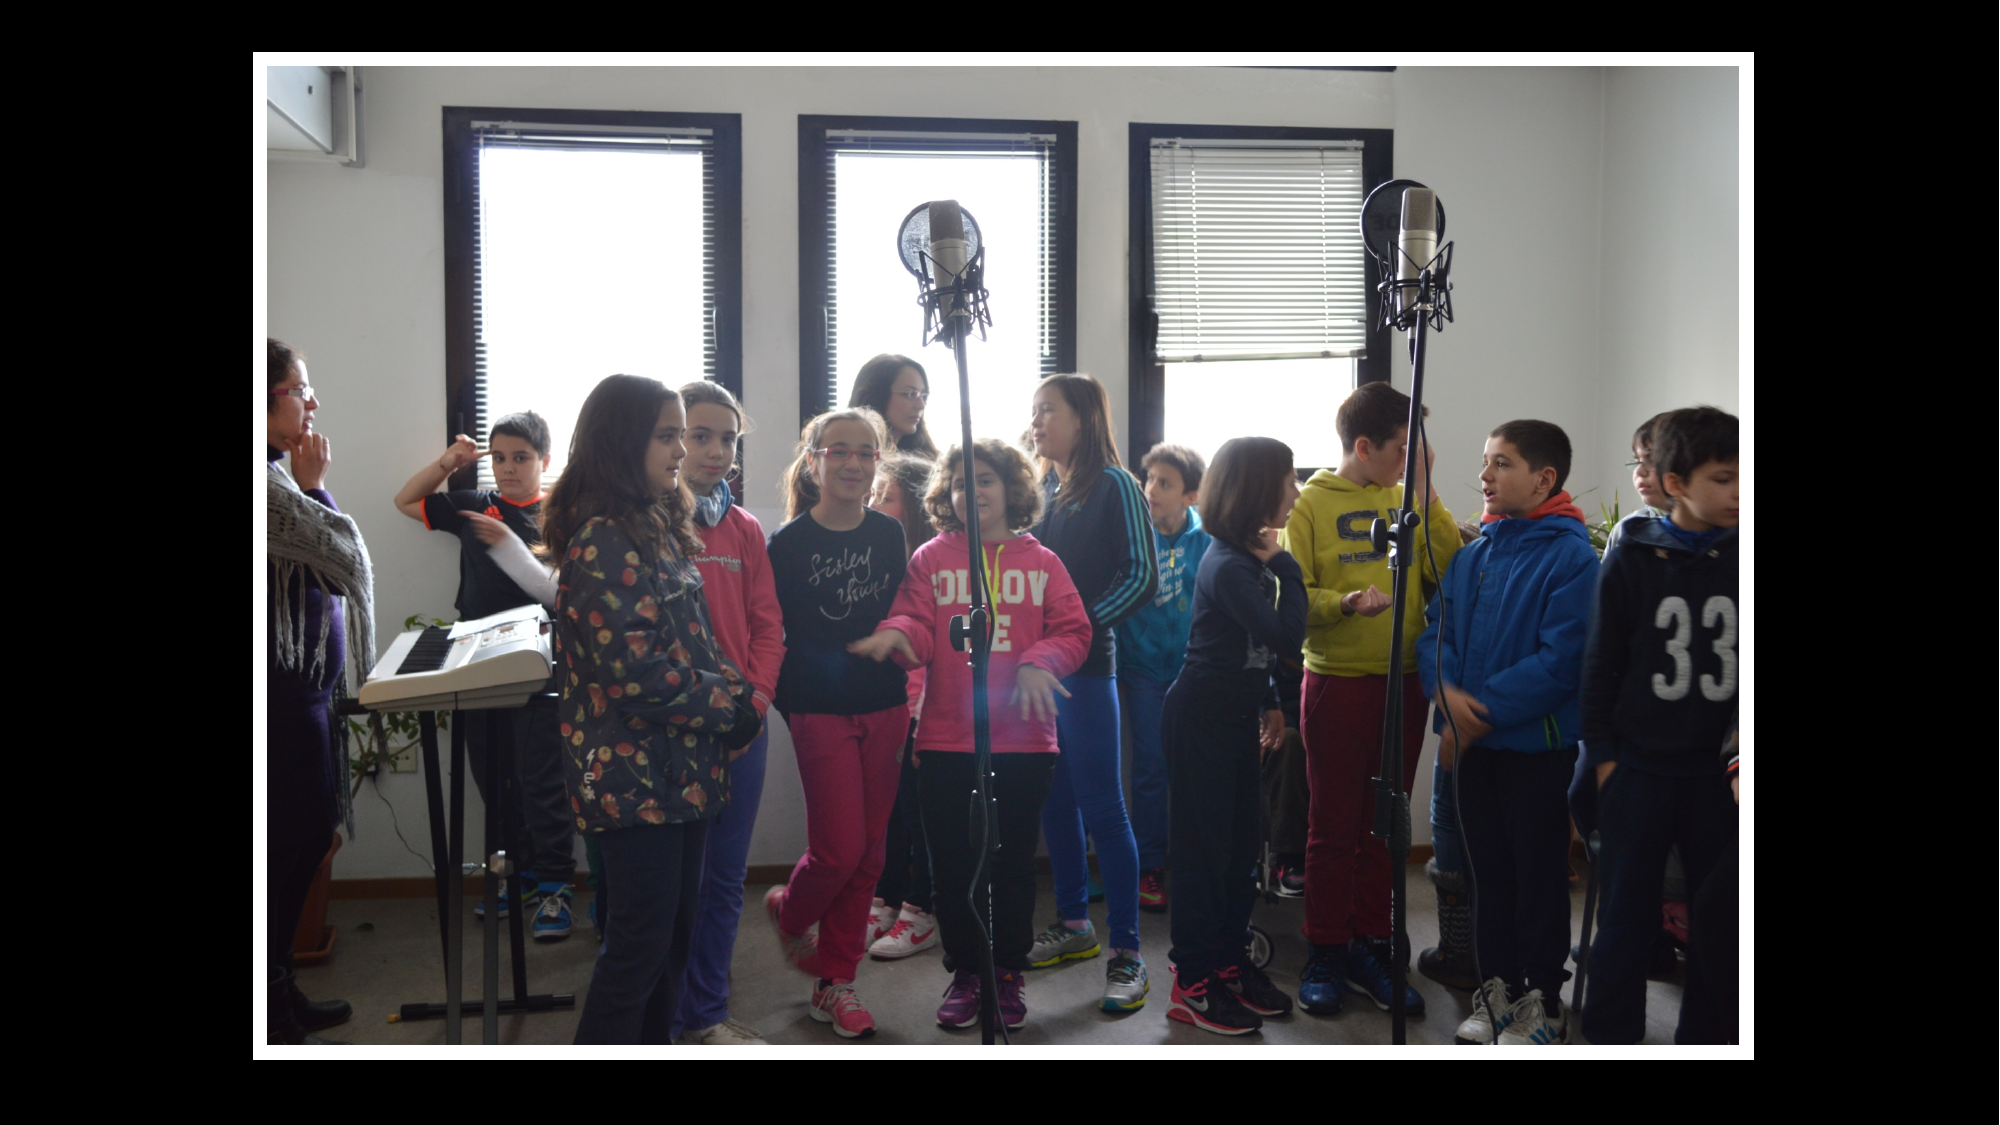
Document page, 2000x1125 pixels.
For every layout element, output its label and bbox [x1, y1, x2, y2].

picture [267, 66, 1740, 1046]
